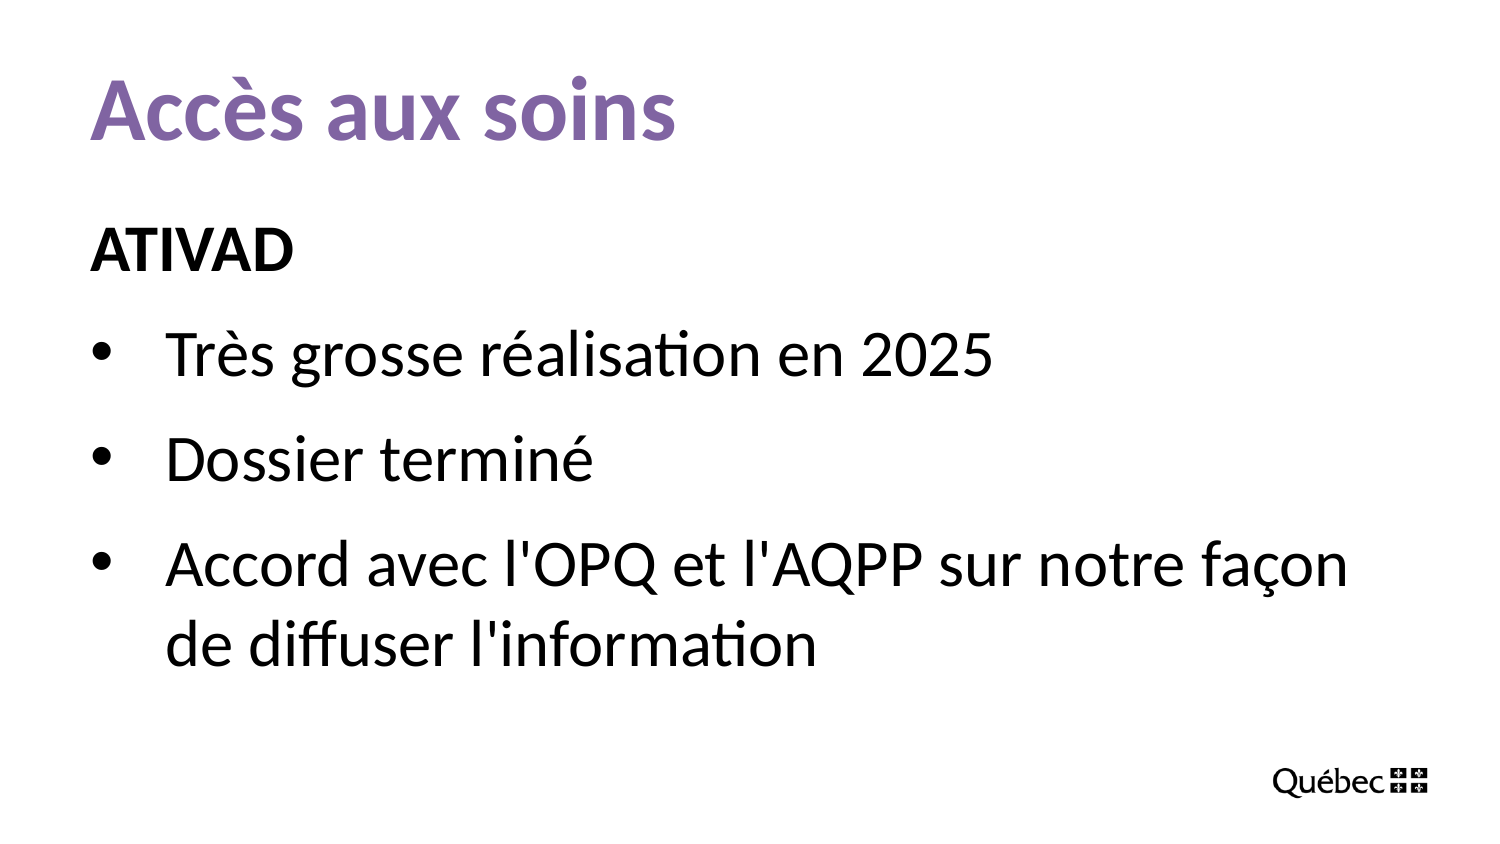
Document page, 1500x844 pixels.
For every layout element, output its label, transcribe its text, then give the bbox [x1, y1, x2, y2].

picture [1269, 764, 1430, 800]
list ATIVAD Très grosse réalisation en 2025 Dossier terminé Accord avec l'OPQ et l'AQPP sur notre façon de diffuser l'information [75, 197, 1425, 777]
title Accès aux soins [75, 33, 1425, 175]
